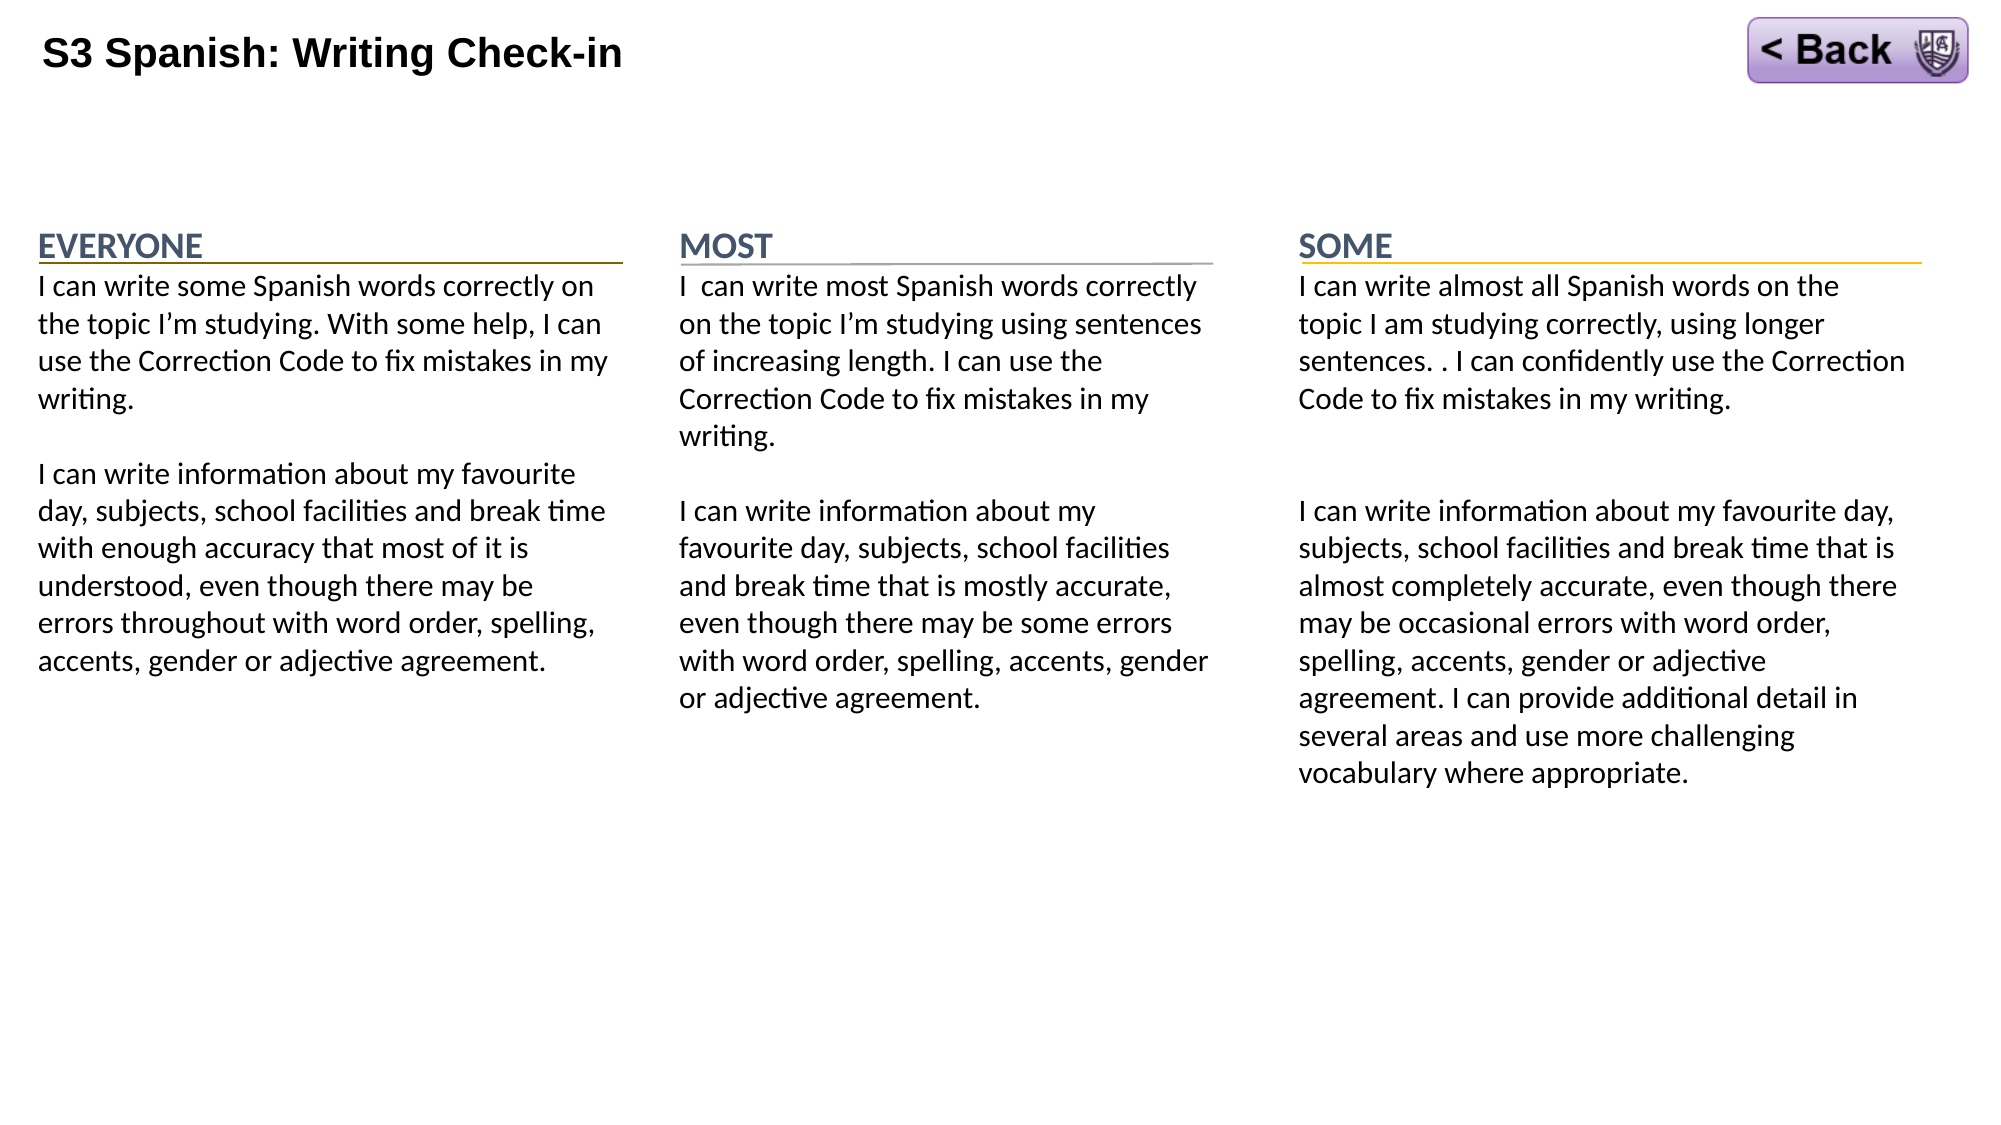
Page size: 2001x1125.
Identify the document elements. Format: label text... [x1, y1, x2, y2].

text_box MOST I can write most Spanish words correctly on the topic I’m studying using sentences of increasing length. I can use the Correction Code to fix mistakes in my writing. I can write information about my favourite day, subjects, school facilities and break time that is mostly accurate, even though there may be some errors with word order, spelling, accents, gender or adjective agreement. [664, 213, 1231, 723]
text_box S3 Spanish: Writing Check-in [27, 18, 639, 84]
picture [1745, 16, 1970, 86]
text_box SOME I can write almost all Spanish words on the topic I am studying correctly, using longer sentences. . I can confidently use the Correction Code to fix mistakes in my writing. I can write information about my favourite day, subjects, school facilities and break time that is almost completely accurate, even though there may be occasional errors with word order, spelling, accents, gender or adjective agreement. I can provide additional detail in several areas and use more challenging vocabulary where appropriate. [1284, 213, 1922, 798]
text_box EVERYONE I can write some Spanish words correctly on the topic I’m studying. With some help, I can use the Correction Code to fix mistakes in my writing. I can write information about my favourite day, subjects, school facilities and break time with enough accuracy that most of it is understood, even though there may be errors throughout with word order, spelling, accents, gender or adjective agreement. [23, 213, 629, 685]
